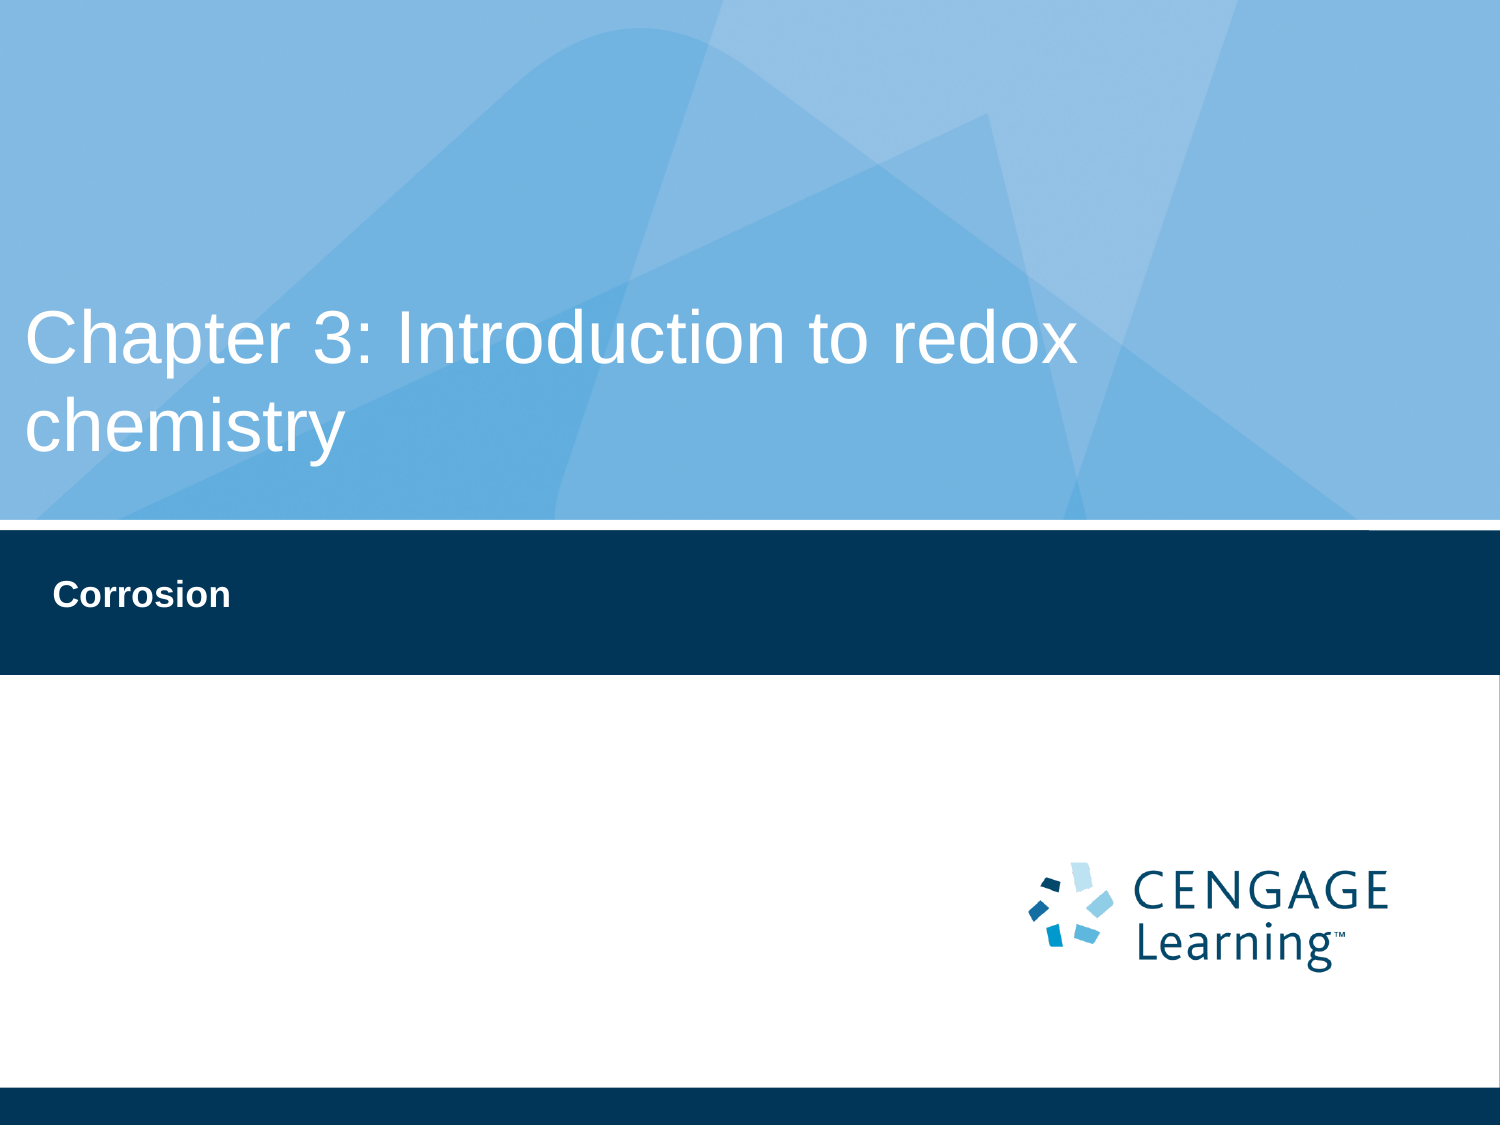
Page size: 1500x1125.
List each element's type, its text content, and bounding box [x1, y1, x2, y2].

picture [0, 0, 1500, 519]
text_box Corrosion [37, 562, 475, 623]
title Chapter 3: Introduction to redox chemistry [24, 324, 1300, 467]
picture [986, 820, 1429, 1014]
